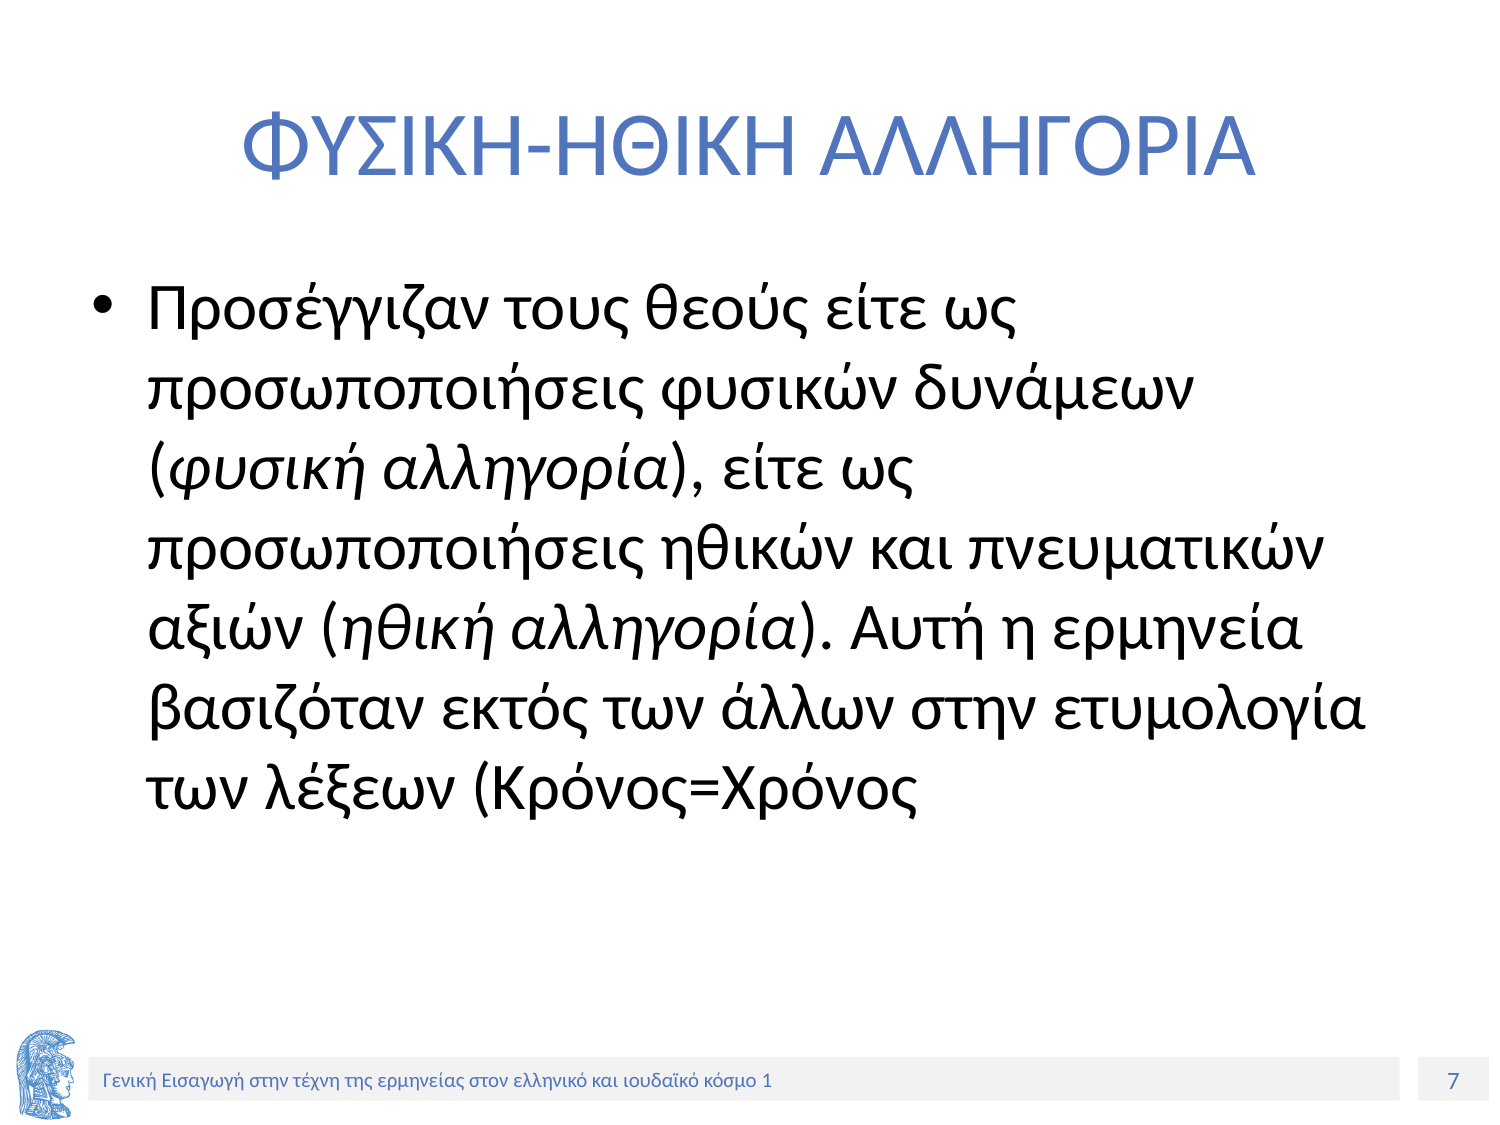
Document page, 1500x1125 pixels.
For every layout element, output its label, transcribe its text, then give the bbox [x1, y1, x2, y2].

list Προσέγγιζαν τους θεούς είτε ως προσωποποιήσεις φυσικών δυνάμεων (φυσική αλληγορία), είτε ως προσωποποιήσεις ηθικών και πνευματικών αξιών (ηθική αλληγορία). Αυτή η ερμηνεία βασιζόταν εκτός των άλλων στην ετυμολογία των λέξεων (Κρόνος=Χρόνος [76, 255, 1427, 998]
picture [9, 1026, 81, 1120]
title ΦΥΣΙΚΗ-ΗΘΙΚΗ ΑΛΛΗΓΟΡΙΑ [75, 45, 1425, 233]
